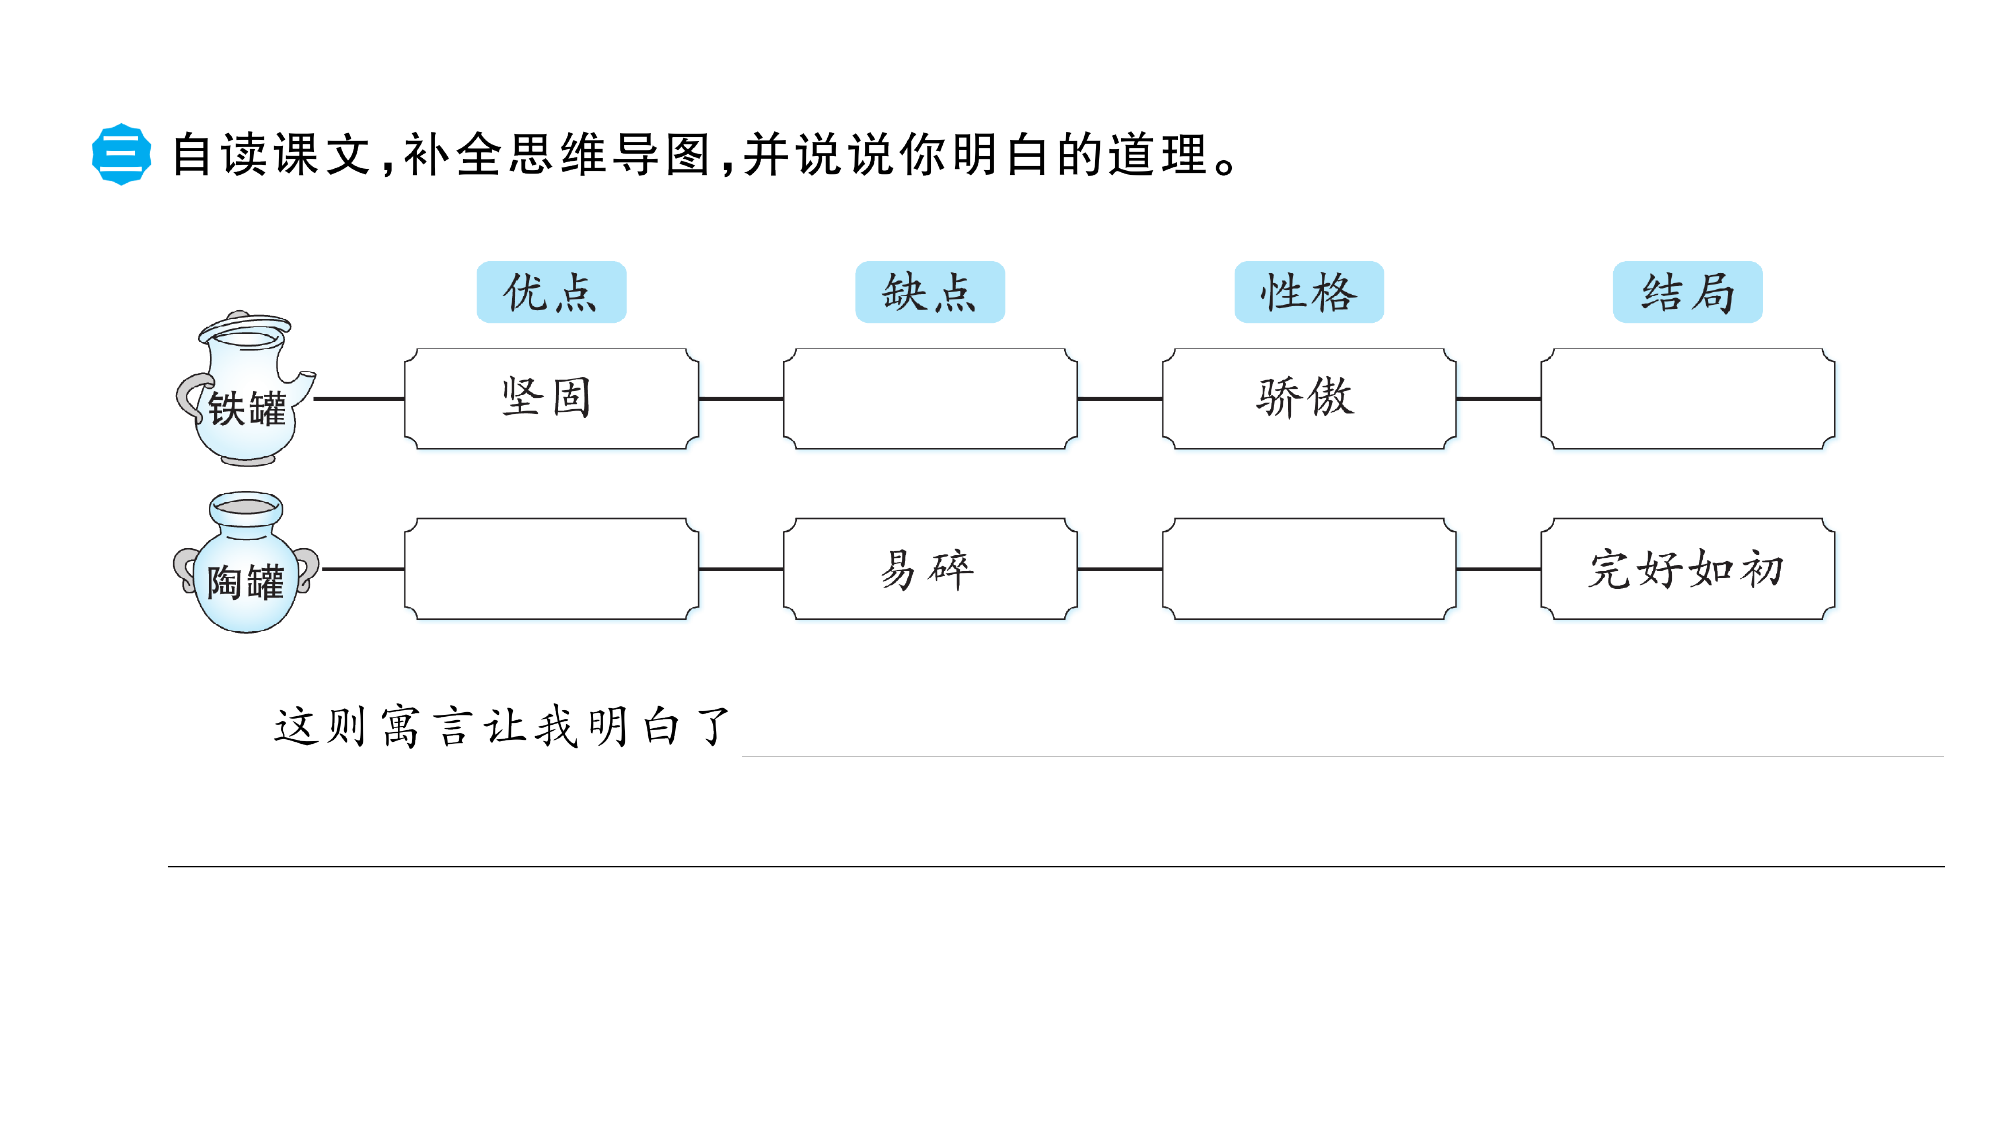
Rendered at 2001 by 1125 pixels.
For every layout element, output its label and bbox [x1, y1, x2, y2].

picture [88, 118, 1979, 874]
